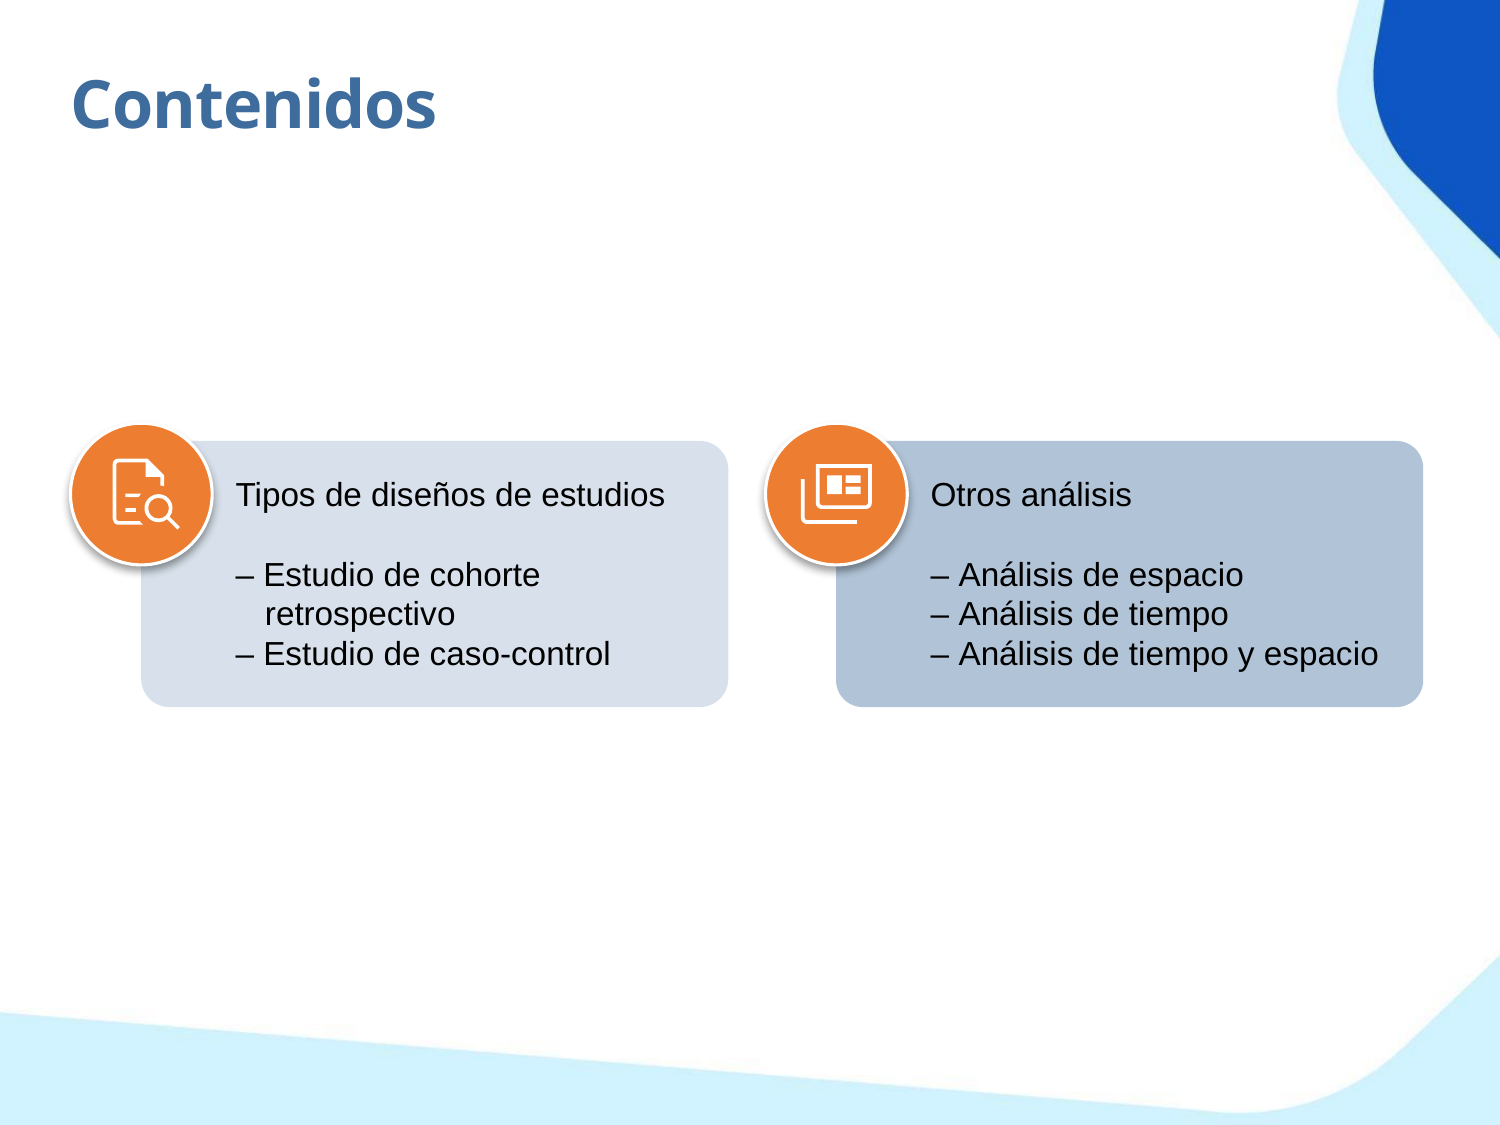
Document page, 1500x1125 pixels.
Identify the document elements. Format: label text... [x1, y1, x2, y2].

text_box [70, 423, 213, 565]
text_box [139, 438, 731, 710]
text_box [144, 494, 180, 530]
text_box [765, 423, 908, 565]
picture [0, 0, 1500, 1125]
text_box [800, 479, 857, 524]
text_box [112, 458, 165, 525]
text_box Tipos de diseños de estudios – Estudio de cohorte retrospectivo – Estudio de caso-control [235, 472, 688, 673]
text_box [815, 464, 872, 509]
text_box Otros análisis – Análisis de espacio – Análisis de tiempo – Análisis de tiempo y espacio [930, 472, 1396, 673]
text_box Contenidos [70, 62, 1354, 143]
text_box [833, 438, 1426, 710]
